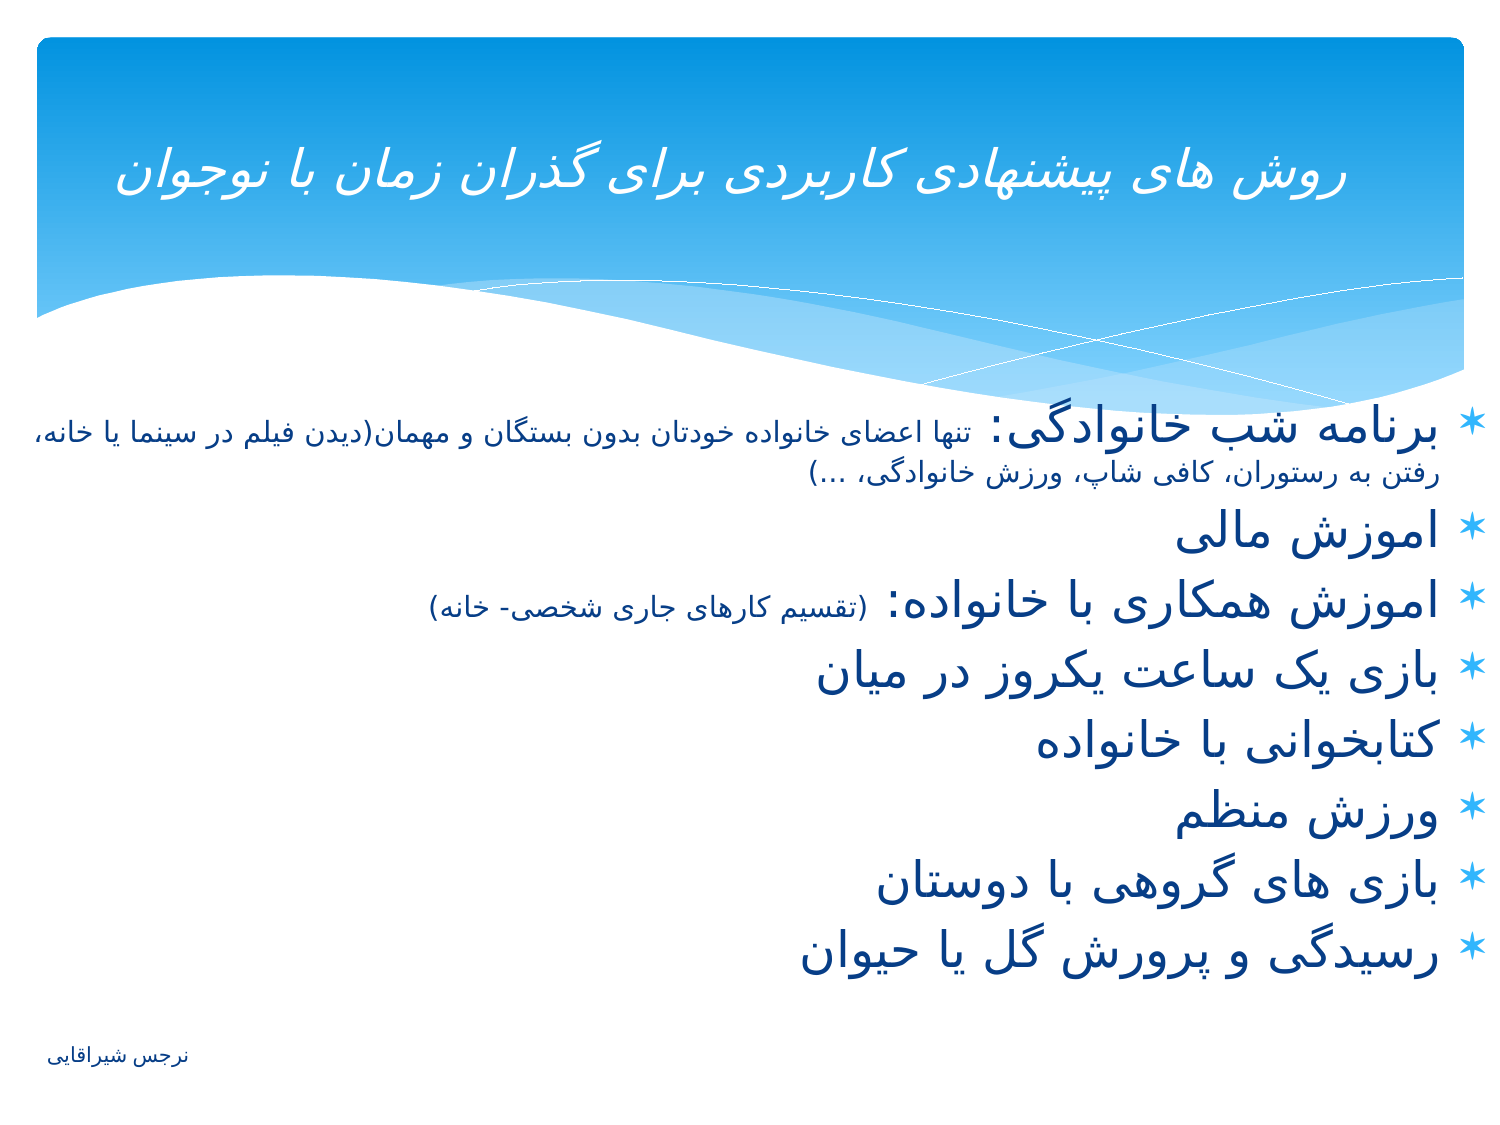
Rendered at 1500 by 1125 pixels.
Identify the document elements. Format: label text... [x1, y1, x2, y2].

footer نرجس شیراقایی [31, 1025, 653, 1086]
title روش های پیشنهادی کاربردی برای گذران زمان با نوجوان [75, 55, 1425, 261]
list برنامه شب خانوادگی: تنها اعضای خانواده خودتان بدون بستگان و مهمان(دیدن فیلم در سینما یا خانه، رفتن به رستوران، کافی شاپ، ورزش خانوادگی، ...) اموزش مالی اموزش همکاری با خانواده: (تقسیم کارهای جاری شخصی- خانه) بازی یک ساعت یکروز در میان کتابخوانی با خانواده ورزش منظم بازی های گروهی با دوستان رسیدگی و پرورش گل یا حیوان [0, 385, 1500, 1125]
